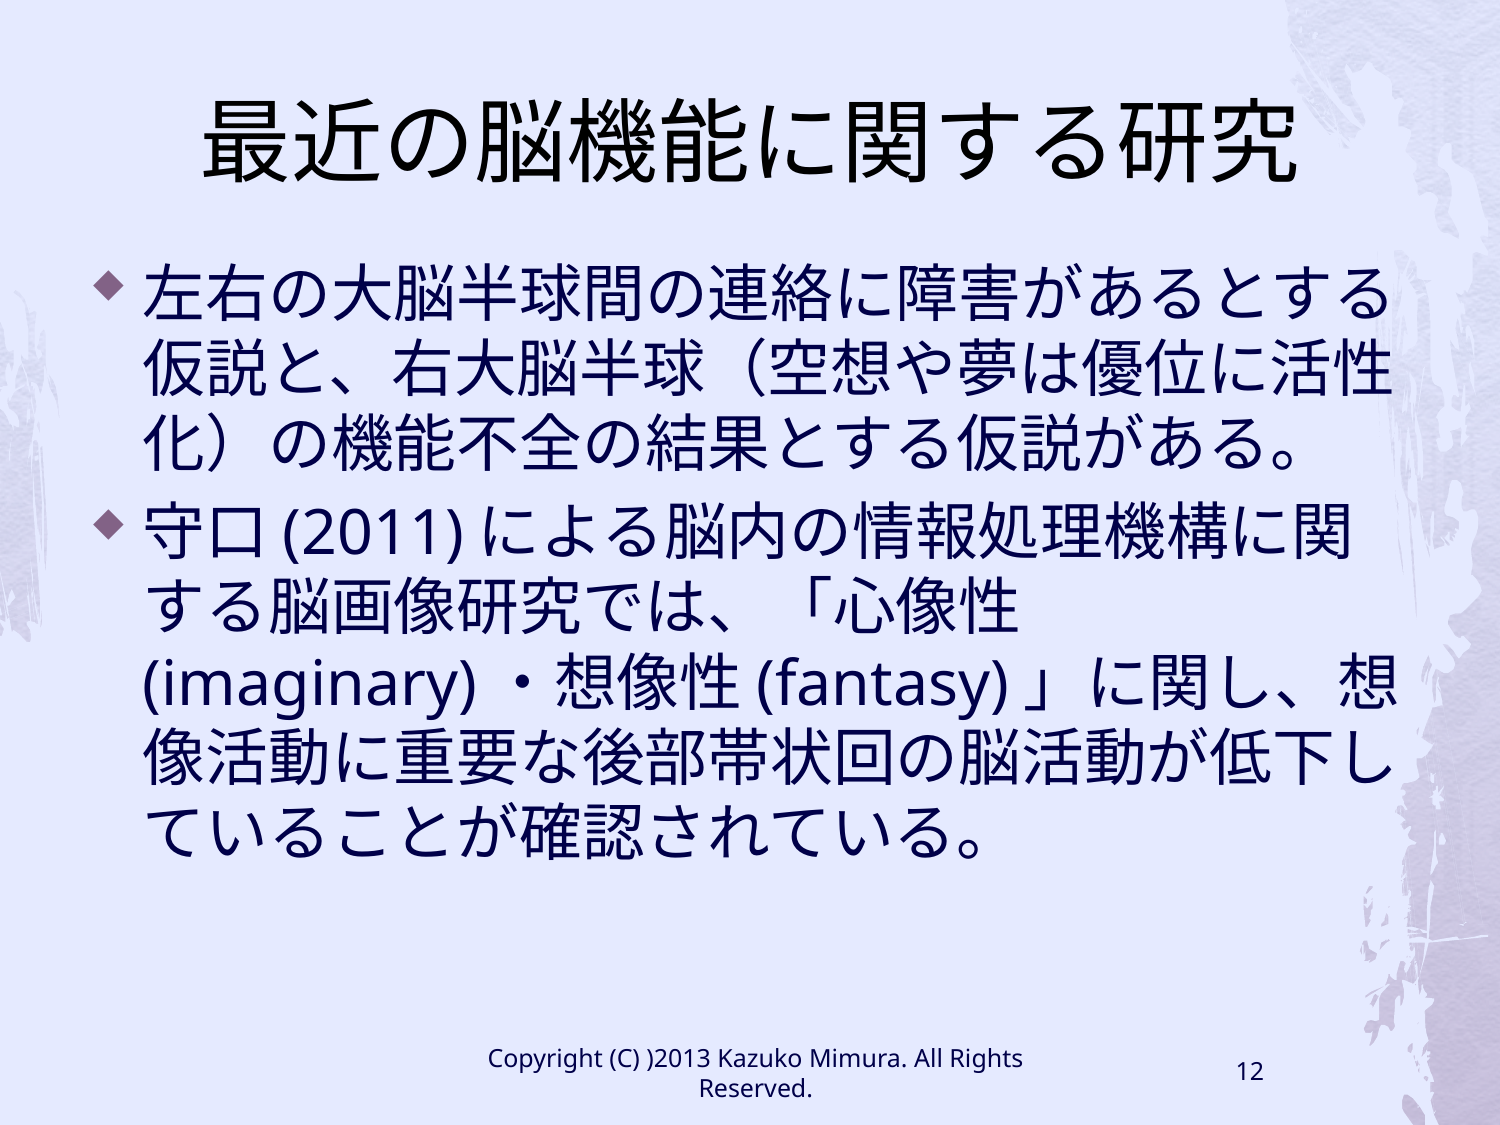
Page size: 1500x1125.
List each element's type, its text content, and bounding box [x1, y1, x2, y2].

footer Copyright (C) )2013 Kazuko Mimura. All Rights Reserved. [430, 1042, 1074, 1103]
title 最近の脳機能に関する研究 [75, 45, 1425, 233]
list 左右の大脳半球間の連絡に障害があるとする仮説と、右大脳半球（空想や夢は優位に活性化）の機能不全の結果とする仮説がある。 守口(2011)による脳内の情報処理機構に関する脳画像研究では、「心像性(imaginary)・想像性(fantasy)」に関し、想像活動に重要な後部帯状回の脳活動が低下していることが確認されている。 [74, 245, 1426, 989]
slide_number 12 [1074, 1042, 1425, 1103]
